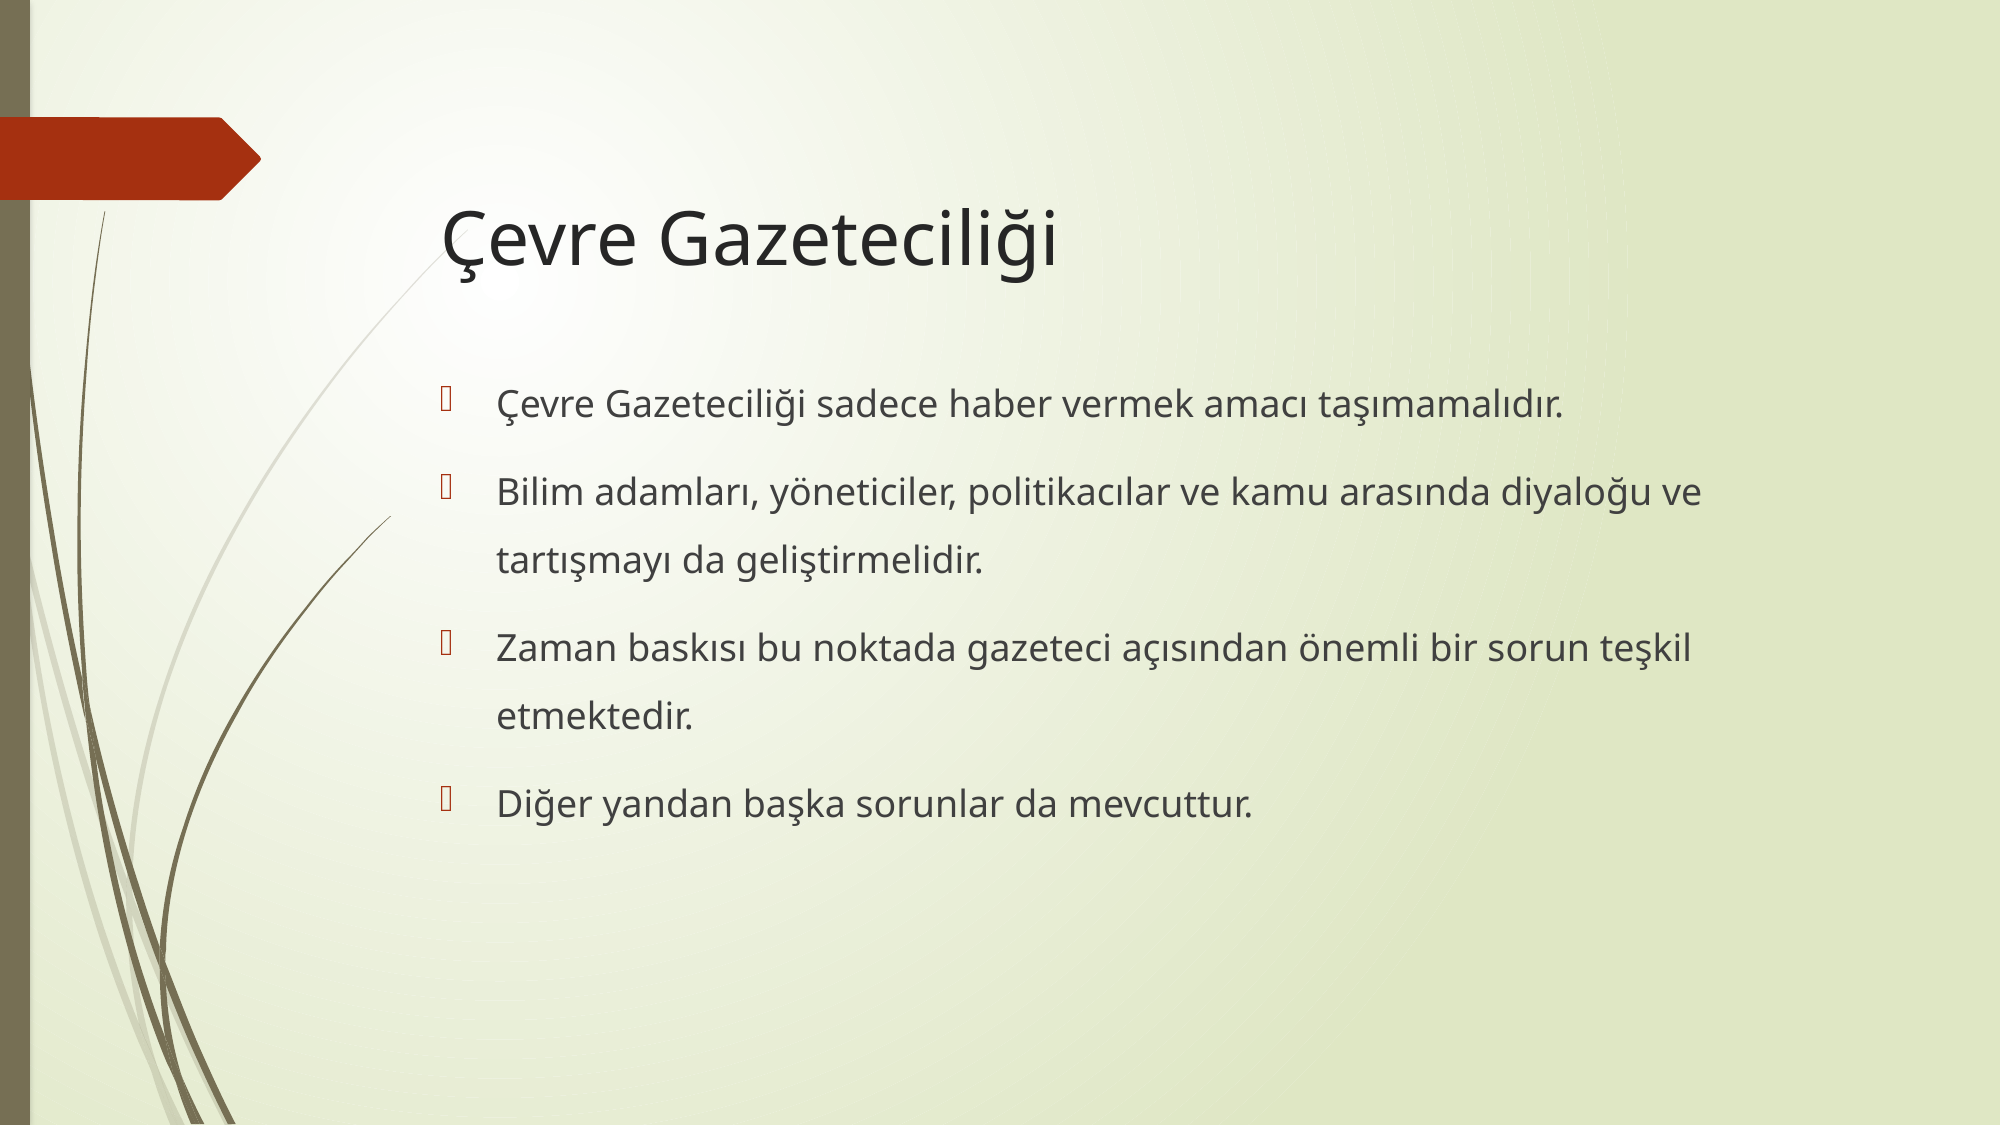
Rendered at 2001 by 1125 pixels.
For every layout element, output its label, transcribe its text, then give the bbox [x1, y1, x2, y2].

title Çevre Gazeteciliği [425, 182, 1888, 313]
list Çevre Gazeteciliği sadece haber vermek amacı taşımamalıdır. Bilim adamları, yöneticiler, politikacılar ve kamu arasında diyaloğu ve tartışmayı da geliştirmelidir. Zaman baskısı bu noktada gazeteci açısından önemli bir sorun teşkil etmektedir. Diğer yandan başka sorunlar da mevcuttur. [424, 350, 1888, 970]
